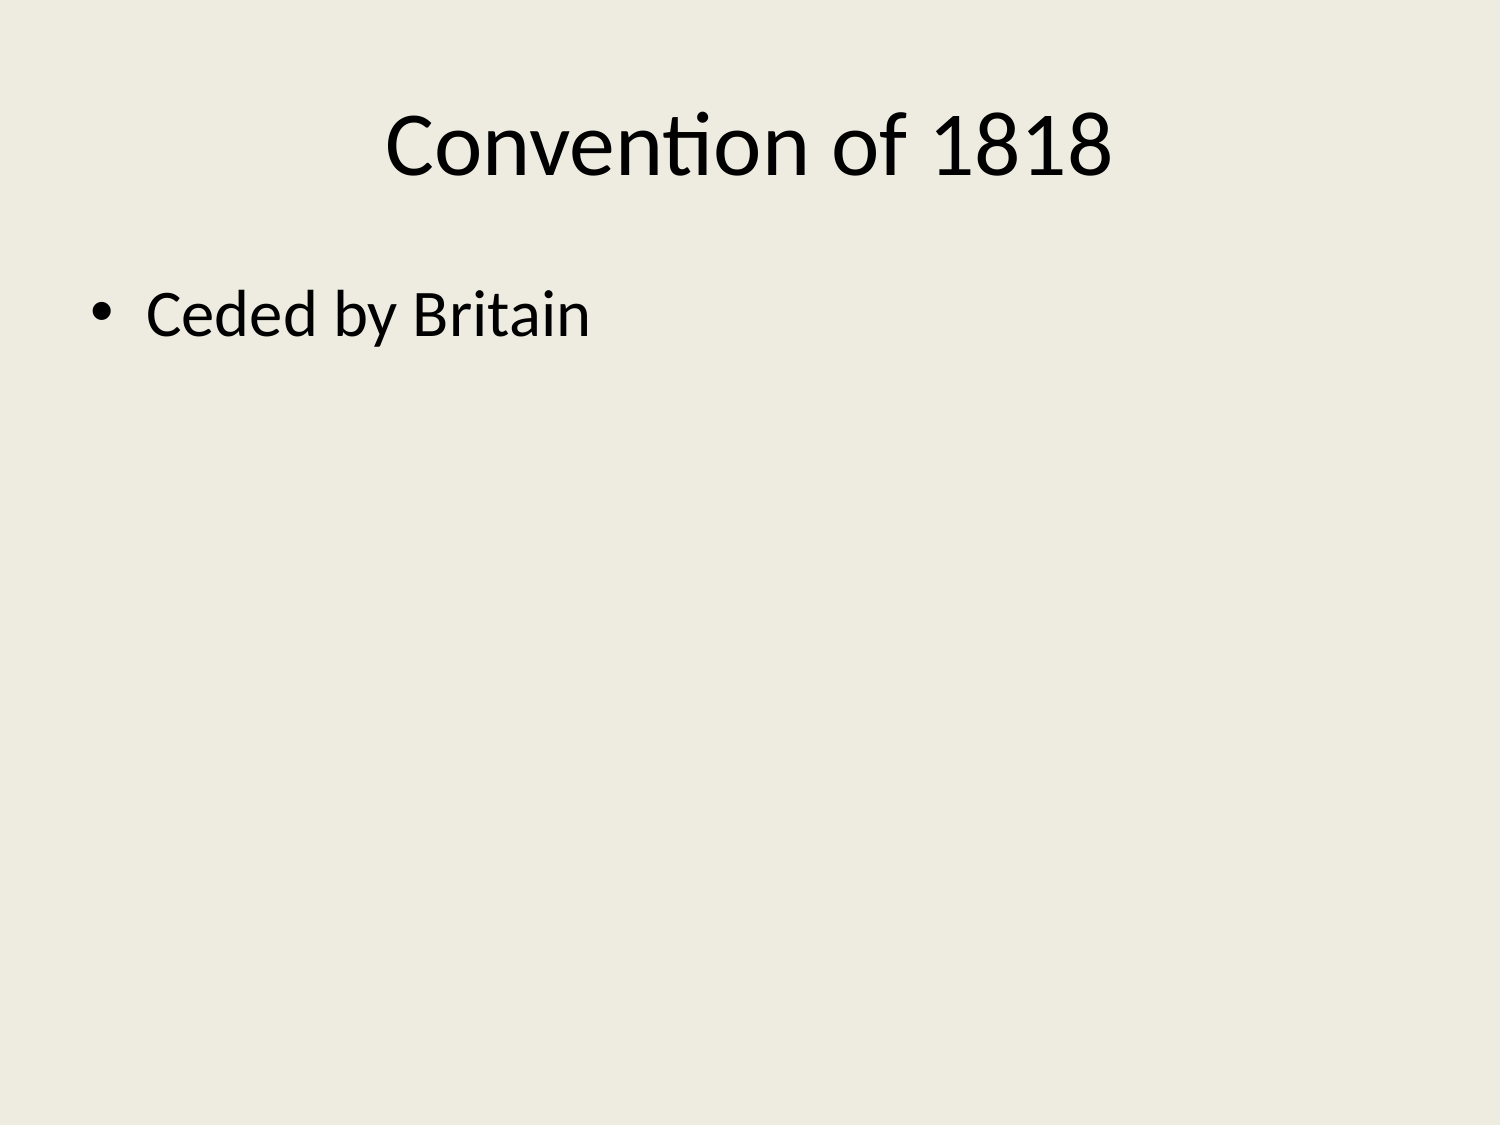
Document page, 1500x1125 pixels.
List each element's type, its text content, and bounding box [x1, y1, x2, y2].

title Convention of 1818 [75, 45, 1425, 233]
list Ceded by Britain [75, 262, 1425, 1005]
